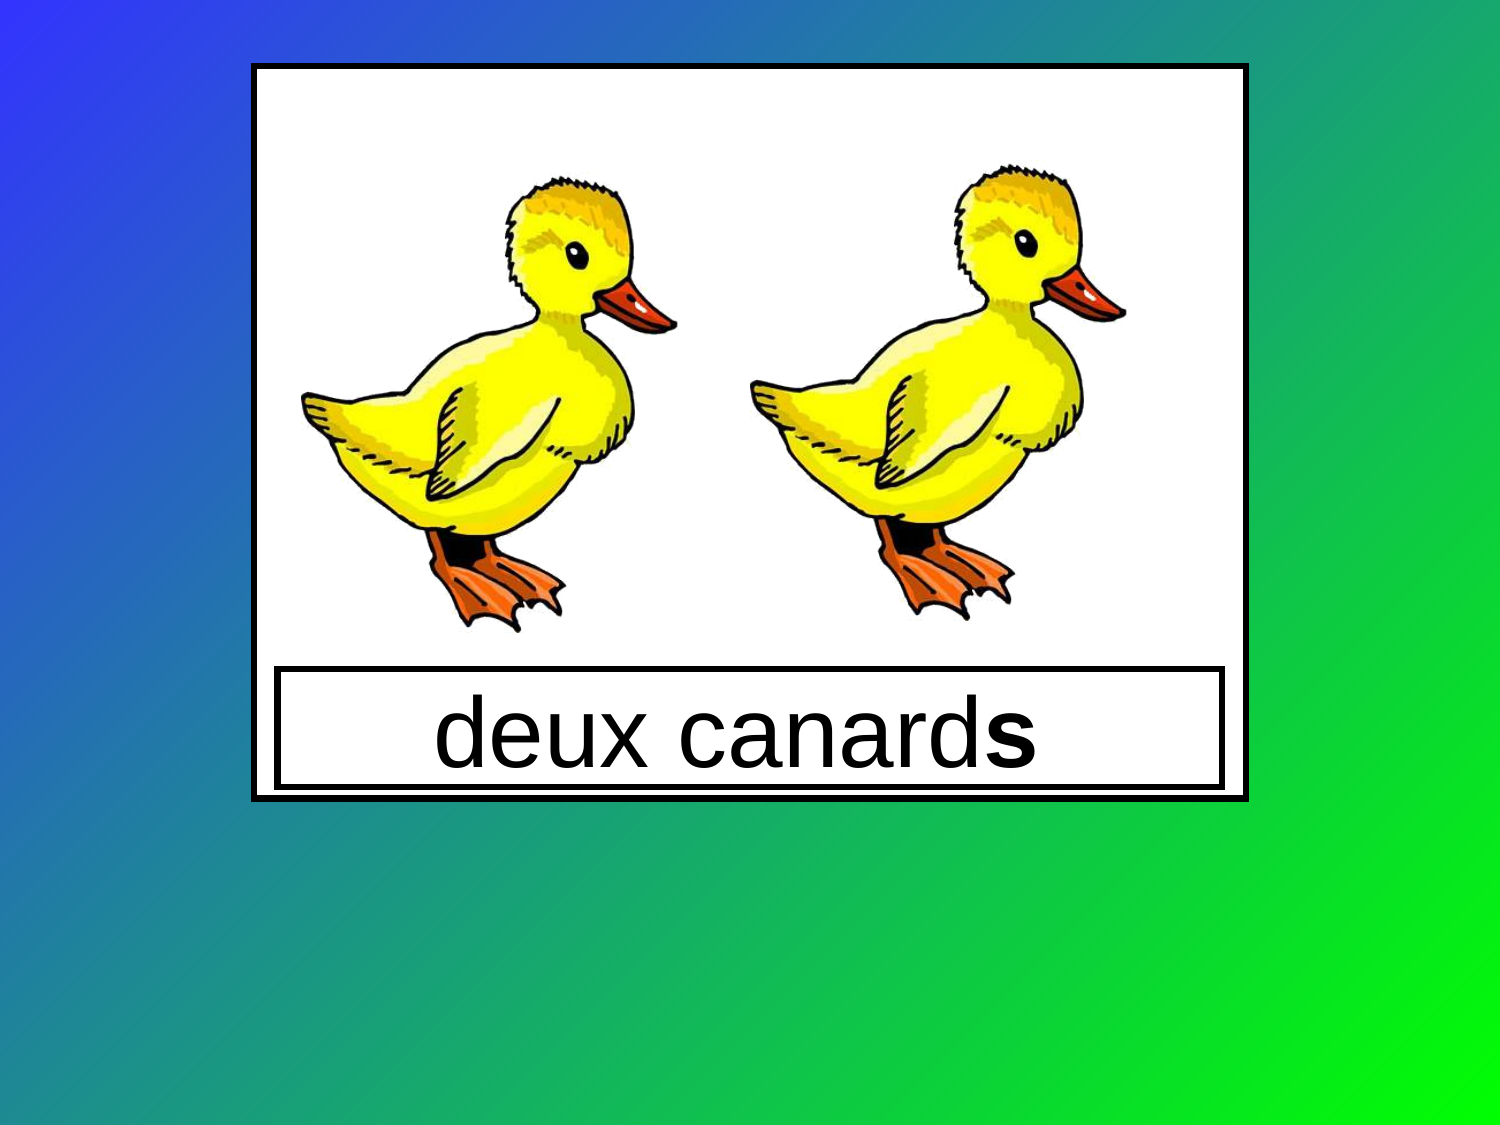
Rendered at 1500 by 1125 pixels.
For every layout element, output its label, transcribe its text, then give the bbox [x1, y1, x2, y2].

text_box deux canards [277, 668, 1223, 787]
text_box [253, 66, 1247, 799]
picture [301, 172, 680, 633]
picture [749, 160, 1129, 621]
